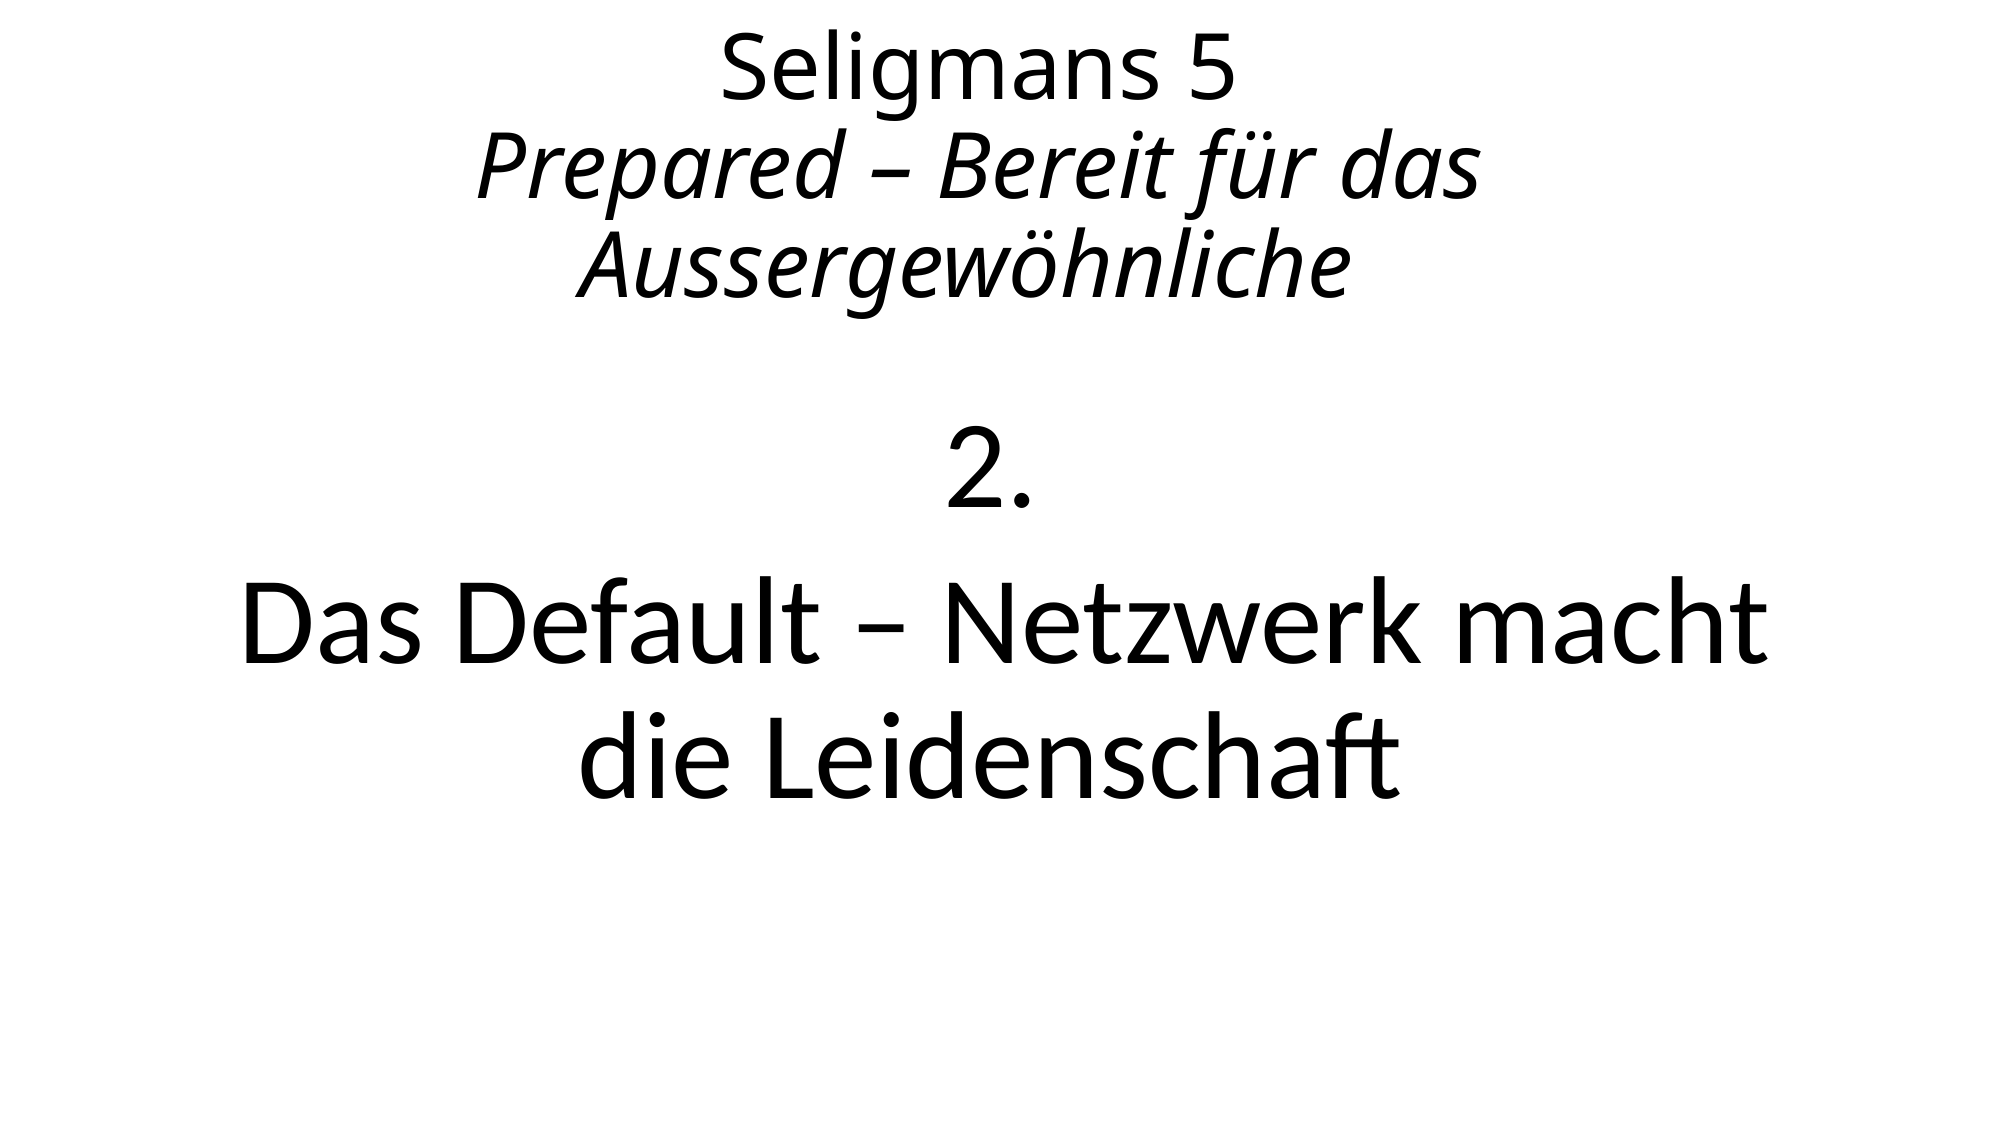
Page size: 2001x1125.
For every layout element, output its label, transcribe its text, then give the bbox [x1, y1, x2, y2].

list 2. Das Default – Netzwerk macht die Leidenschaft [142, 392, 1868, 1107]
title Seligmans 5 Prepared – Bereit für das Aussergewöhnliche [74, 59, 1885, 278]
